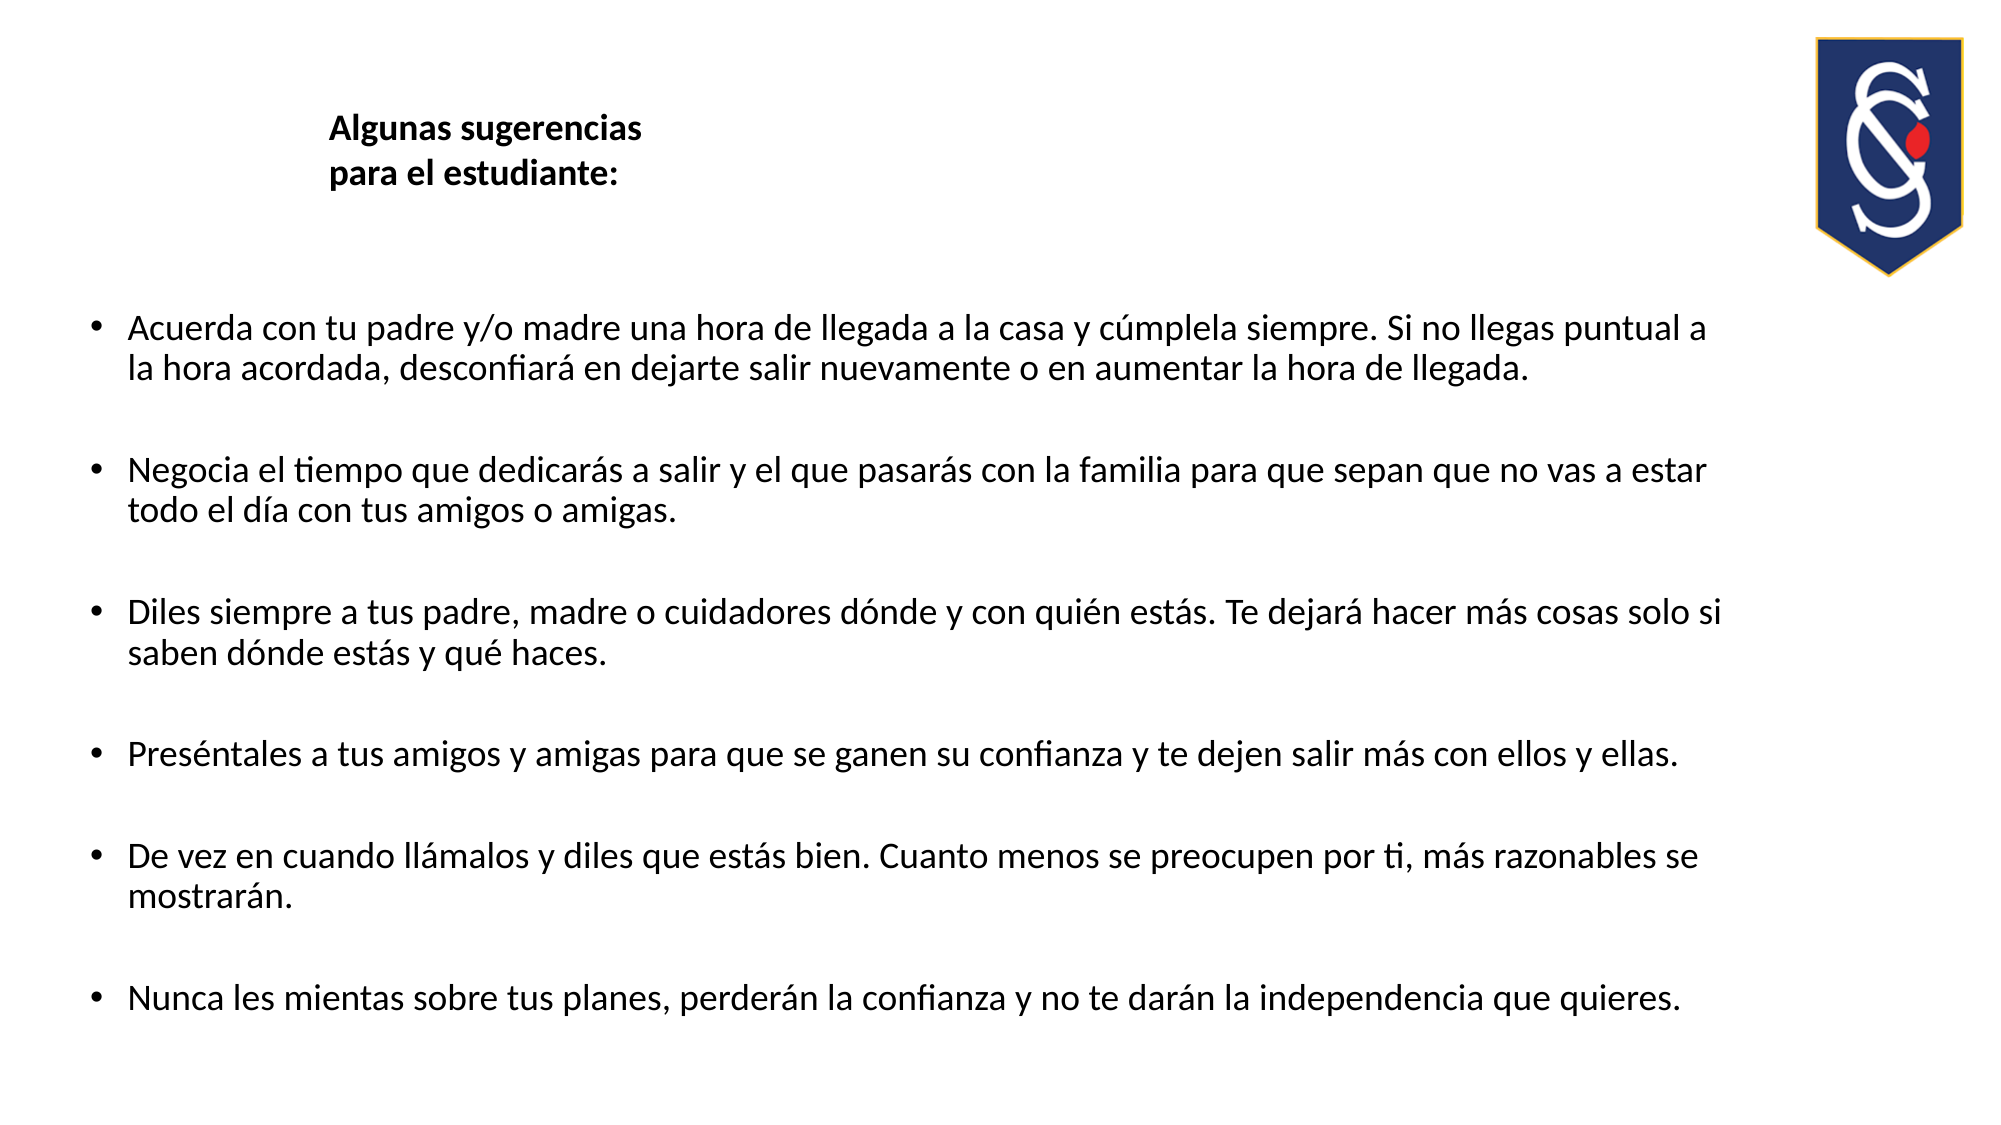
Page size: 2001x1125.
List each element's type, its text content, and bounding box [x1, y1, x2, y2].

text_box Algunas sugerencias para el estudiante: [313, 95, 668, 200]
list Acuerda con tu padre y/o madre una hora de llegada a la casa y cúmplela siempre. Si no llegas puntual a la hora acordada, desconfiará en dejarte salir nuevamente o en aumentar la hora de llegada. Negocia el tiempo que dedicarás a salir y el que pasarás con la familia para que sepan que no vas a estar todo el día con tus amigos o amigas. Diles siempre a tus padre, madre o cuidadores dónde y con quién estás. Te dejará hacer más cosas solo si saben dónde estás y qué haces. Preséntales a tus amigos y amigas para que se ganen su confianza y te dejen salir más con ellos y ellas. De vez en cuando llámalos y diles que estás bien. Cuanto menos se preocupen por ti, más razonables se mostrarán. Nunca les mientas sobre tus planes, perderán la confianza y no te darán la independencia que quieres. [0, 200, 1744, 1103]
picture [1799, 37, 1981, 278]
